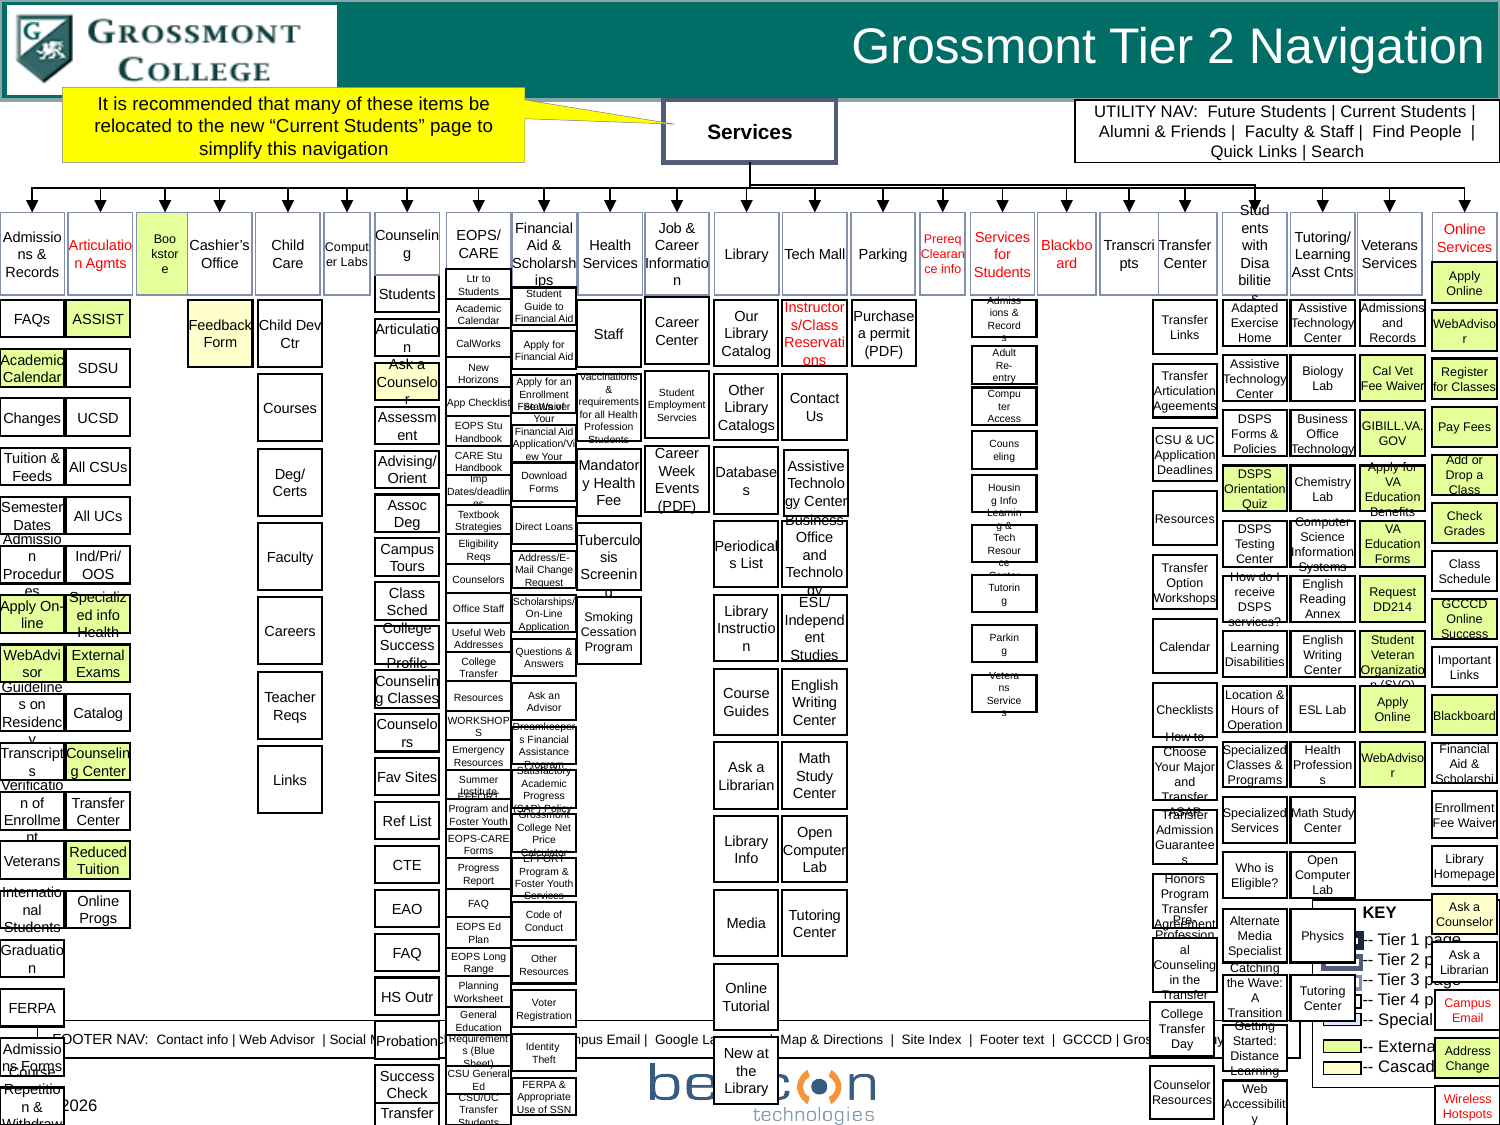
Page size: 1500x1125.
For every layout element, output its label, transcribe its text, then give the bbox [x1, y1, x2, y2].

text_box Tuition & Feeds [0, 447, 65, 486]
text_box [791, 120, 816, 255]
text_box Counseling Center [65, 742, 131, 781]
text_box FERPA & Appropriate Use of SSN [511, 1077, 577, 1116]
text_box Learning Disabilities [1222, 631, 1288, 678]
text_box Library Info [714, 816, 779, 883]
text_box New at the Library [714, 1037, 779, 1104]
text_box Assoc Deg [422, 521, 440, 532]
text_box Physics [1290, 908, 1355, 963]
text_box Transfer Center [374, 1102, 440, 1125]
text_box CSU & UC Application Deadlines [1152, 427, 1218, 482]
text_box Computer Science Information Systems [1290, 520, 1355, 567]
text_box Blackboard [1432, 694, 1497, 736]
text_box Other Library Catalogs [714, 373, 779, 440]
text_box Tech Mall [782, 228, 845, 295]
text_box Financial Aid & Scholarships [1432, 742, 1497, 784]
text_box How to Choose Your Major and Transfer ASAP [1152, 746, 1218, 801]
text_box Address Change [1435, 1037, 1500, 1079]
text_box GCCCD Online Success [1432, 598, 1497, 640]
text_box DSPS Testing Center [1222, 520, 1288, 567]
text_box English Writing Center [1290, 631, 1355, 678]
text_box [723, 185, 752, 190]
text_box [432, 0, 483, 481]
text_box General Education [446, 1008, 511, 1034]
text_box Emergency Resources [446, 740, 511, 769]
text_box Tutoring [972, 575, 1037, 613]
text_box Cashier’s Office [187, 212, 252, 295]
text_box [851, 60, 878, 315]
text_box Child Dev Ctr [257, 299, 323, 367]
text_box Campus Email [1435, 989, 1500, 1031]
text_box WebAdvisor [1432, 310, 1497, 352]
text_box Online Tutorial [714, 963, 779, 1030]
text_box Links [257, 746, 323, 814]
text_box Job & Career Information [675, 261, 710, 295]
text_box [757, 154, 786, 221]
text_box External Exams [65, 644, 131, 682]
text_box Direct Loans [511, 506, 577, 545]
text_box WORKSHOPS [446, 710, 511, 740]
text_box Transfer Admission Guarantees [1152, 810, 1218, 865]
text_box Planning Worksheet [446, 975, 511, 1008]
text_box Who is Eligible? [1222, 851, 1288, 898]
text_box Location & Hours of Operation [1222, 686, 1288, 733]
text_box Transfer Articulation Ageements [1152, 363, 1218, 418]
text_box Media [714, 889, 779, 957]
text_box Office Staff [446, 593, 511, 622]
text_box Online Services [1432, 212, 1497, 262]
text_box Transfer Option Workshops [1152, 555, 1218, 609]
text_box How do I receive DSPS services? [1222, 575, 1288, 622]
text_box Open Computer Lab [782, 816, 847, 883]
text_box Math Study Center [1290, 796, 1355, 843]
text_box FAQ [374, 933, 440, 971]
text_box Guidelines on Residency [0, 693, 65, 732]
text_box International Students [0, 890, 65, 929]
text_box Admissions Forms [0, 1038, 65, 1076]
text_box Wireless Hotspots [1435, 1085, 1500, 1125]
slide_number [0, 1086, 351, 1125]
text_box Biology Lab [1290, 355, 1355, 402]
text_box Address/E-Mail Change Request [511, 550, 576, 589]
text_box Apply On-line [0, 595, 65, 633]
text_box Code of Conduct [511, 902, 577, 940]
text_box Veterans Services [1357, 212, 1422, 295]
text_box Mandatory Health Fee [576, 448, 641, 516]
text_box FERPA [0, 989, 65, 1027]
text_box Apply Online [1360, 686, 1425, 733]
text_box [621, 84, 673, 291]
text_box Transcripts [0, 742, 65, 781]
text_box Voter Registration [511, 989, 577, 1028]
text_box Fav Sites [374, 757, 440, 796]
text_box Students with Disabilities [1222, 212, 1288, 295]
text_box Veterans [0, 841, 65, 879]
text_box Counseling [972, 441, 1006, 469]
text_box Resources [1152, 491, 1218, 546]
text_box Child Care [255, 212, 321, 295]
text_box Our Library Catalog [714, 299, 779, 367]
text_box Cal Vet Fee Waiver [1360, 355, 1425, 402]
text_box Student Employment Servcies [644, 371, 710, 439]
text_box English Writing Center [782, 668, 847, 735]
text_box Graduation [0, 939, 65, 978]
text_box Deg/Certs [257, 448, 323, 516]
text_box UCSD [65, 398, 131, 436]
text_box Honors Program Transfer Agreements [1152, 874, 1218, 928]
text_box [654, 117, 706, 258]
text_box Counselors [446, 563, 511, 593]
text_box Adapted Exercise Home [1222, 299, 1288, 346]
text_box College Transfer Day [1149, 1001, 1215, 1056]
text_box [399, 0, 451, 513]
text_box Apply for VA Education Benefits [1360, 465, 1425, 512]
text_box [523, 0, 574, 390]
text_box Student Veteran Organization (SVO) [1360, 631, 1425, 678]
text_box Ref List [374, 801, 440, 840]
text_box Reduced Tuition [65, 841, 131, 879]
text_box Housing Info [972, 474, 1037, 513]
text_box Admission Procedures [0, 546, 65, 584]
text_box Identity Theft [511, 1033, 577, 1072]
text_box Questions & Answers [511, 638, 577, 677]
text_box All UCs [65, 496, 131, 535]
text_box Progress Report [446, 858, 511, 890]
text_box Contact Us [782, 373, 847, 440]
text_box EOPS-CARE Forms [446, 828, 511, 858]
text_box Business Office and Technology [782, 521, 847, 588]
text_box Resources [446, 681, 511, 710]
text_box Counseling Classes [374, 670, 440, 708]
text_box Ask a Librarian [714, 742, 779, 809]
text_box College Transfer [446, 651, 511, 681]
text_box VA Education Forms [1360, 520, 1425, 567]
text_box Ind/Pri/OOS [65, 546, 131, 584]
text_box Assistive Technology Center [1290, 299, 1355, 346]
text_box Specialized info Health [65, 595, 131, 633]
text_box Course Guides [714, 668, 779, 735]
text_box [1011, 0, 1039, 475]
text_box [553, 15, 604, 360]
text_box Transfer Center [65, 792, 131, 830]
text_box Transcripts [1138, 212, 1159, 295]
text_box DSPS Orientation Quiz [1222, 465, 1288, 512]
text_box Other Resources [511, 946, 577, 984]
title Grossmont Tier 2 Navigation [637, 0, 910, 88]
text_box Business Office Technology [1290, 410, 1355, 457]
text_box Feedback Form [188, 299, 253, 367]
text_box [365, 0, 417, 547]
text_box EFFORT Program and Foster Youth Ser [446, 799, 511, 828]
text_box Careers [257, 597, 323, 665]
text_box Assistive Technology Center [1222, 355, 1288, 402]
text_box Pay Fees [1432, 406, 1497, 448]
text_box Changes [0, 398, 65, 436]
text_box HS Outr [374, 977, 440, 1015]
text_box Success Check [374, 1065, 440, 1102]
text_box EOPS Ed Plan [446, 917, 511, 949]
slide_number 15 [1149, 1086, 1222, 1125]
text_box FAQ [446, 890, 511, 917]
text_box Periodicals List [714, 521, 779, 588]
text_box Faculty [257, 523, 323, 590]
text_box Articulation Agmts [68, 212, 133, 295]
text_box Useful Web Addresses [446, 622, 511, 651]
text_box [589, 51, 640, 324]
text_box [883, 28, 909, 347]
text_box Courses [257, 374, 323, 442]
text_box English Reading Annex [1290, 575, 1355, 622]
text_box Important Links [1432, 646, 1497, 688]
text_box CSU General Ed [446, 1067, 511, 1093]
text_box Class Schedule [1432, 550, 1497, 592]
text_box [821, 90, 845, 285]
text_box Check Grades [1432, 502, 1497, 544]
text_box Open Computer Lab [1290, 851, 1355, 898]
text_box Career Week Events (PDF) [644, 445, 710, 513]
text_box Library Instruction [714, 594, 779, 662]
text_box SDSU [65, 349, 131, 387]
text_box Campus Tours [374, 538, 440, 576]
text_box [1044, 0, 1077, 508]
text_box Eligibility Reqs [446, 534, 511, 563]
text_box Imp Dates/deadlines [454, 475, 511, 504]
text_box DSPS Forms & Policies [1222, 410, 1288, 457]
text_box It is recommended that many of these items be relocated to the new “Current Students” page to simplify this navigation [60, 85, 360, 165]
text_box Ask an Advisor [511, 682, 577, 721]
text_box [1082, 0, 1133, 546]
text_box Ask a Counselor [1432, 893, 1497, 935]
text_box Pre-Professional Counseling in the Transfer Center [1152, 938, 1218, 992]
text_box GIBILL.VA.GOV [1360, 410, 1425, 457]
text_box Assistive Technology Center [783, 449, 849, 517]
text_box Grossmont College Net Price Calculator [511, 814, 577, 852]
text_box Add or Drop a Class [1432, 454, 1497, 496]
text_box Databases [714, 447, 779, 514]
text_box Verification of Enrollment [0, 792, 65, 830]
text_box Health Professions [1290, 741, 1355, 788]
text_box Tutoring Center [1290, 974, 1355, 1021]
text_box Probation [374, 1021, 440, 1059]
text_box Web Accessibility [1222, 1080, 1288, 1125]
text_box Enrollment Fee Waiver [1432, 790, 1497, 839]
text_box Status of Your Financial Aid Application/View Your Financial Aid Award [511, 425, 577, 463]
text_box Counselors [374, 714, 440, 752]
text_box Online Progs [65, 890, 131, 929]
text_box Tutoring Center [782, 889, 847, 957]
text_box Course Repetition & Withdrawal [0, 1087, 65, 1125]
text_box Dreamkeepers Financial Assistance Program [511, 726, 577, 764]
text_box EFFORT Program & Foster Youth Services [511, 858, 577, 896]
text_box Teacher Reqs [257, 671, 323, 739]
text_box Specialized Services [1222, 796, 1288, 843]
text_box Chemistry Lab [1290, 465, 1355, 512]
text_box Semester Dates [0, 496, 65, 535]
text_box Smoking Cessation Program [576, 597, 641, 665]
text_box Catching the Wave: A Transition Guide [1222, 974, 1288, 1021]
text_box Staff [600, 330, 641, 367]
text_box Tuberculosis Screening [576, 523, 641, 590]
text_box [942, 0, 972, 406]
text_box Alternate Media Specialist [1222, 908, 1288, 963]
text_box Academic Calendar [0, 349, 65, 387]
text_box Request DD214 [1360, 575, 1425, 622]
text_box Admissions and Records [1360, 299, 1425, 346]
text_box Scholarships/On-Line Application [511, 594, 577, 633]
text_box Services [676, 99, 816, 163]
text_box Summer Institute [446, 769, 511, 799]
text_box Purchase a permit (PDF) [851, 321, 909, 367]
text_box Parking [972, 624, 1037, 663]
text_box Instructors/Class Reservations [782, 299, 847, 367]
text_box Apply Online [1432, 262, 1497, 304]
text_box EAO [374, 889, 440, 928]
text_box FAQs [0, 299, 65, 338]
title Grossmont Tier 2 Navigation [1138, 0, 1500, 88]
text_box CARE Stu Handbook [488, 460, 511, 475]
text_box Transfer Links [1152, 299, 1218, 354]
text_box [977, 0, 1006, 441]
picture [7, 5, 337, 95]
text_box CSU/UC Transfer Students [446, 1093, 511, 1125]
text_box Veterans Services [972, 675, 1037, 713]
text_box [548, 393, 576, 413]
text_box Download Forms [511, 463, 576, 501]
text_box Library [714, 212, 779, 295]
picture [650, 1063, 875, 1125]
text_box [459, 0, 511, 453]
text_box WebAdvisor [1360, 741, 1425, 788]
text_box Computer Labs [323, 212, 360, 295]
text_box Getting Started: Distance Learning [1222, 1025, 1288, 1072]
text_box ESL/Independent Studies [782, 594, 847, 662]
text_box Requirements (Blue Sheet) [446, 1034, 511, 1067]
text_box Admissions & Records [0, 212, 65, 295]
slide_number 15 [1288, 1086, 1435, 1125]
text_box Register for Classes [1432, 358, 1497, 400]
text_box Career Center [644, 296, 710, 364]
text_box Learning & Tech Resource Center [972, 525, 1037, 563]
text_box Library Homepage [1432, 845, 1497, 887]
text_box Class Sched [374, 582, 440, 620]
text_box WebAdvisor [0, 644, 65, 682]
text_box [493, 0, 545, 419]
text_box Checklists [1152, 682, 1218, 737]
text_box Ask a Librarian [1432, 941, 1497, 983]
text_box Counselor Resources [1149, 1065, 1215, 1120]
text_box CTE [374, 845, 440, 884]
text_box Calendar [1152, 619, 1218, 673]
text_box College Success Profile [374, 626, 440, 664]
text_box Transfer Center [1159, 212, 1218, 295]
text_box Satisfactory Academic Progress (SAP) Policy [511, 770, 577, 808]
text_box Textbook Strategies [446, 504, 511, 534]
text_box ASSIST [65, 299, 131, 338]
text_box Catalog [65, 693, 131, 732]
text_box All CSUs [65, 447, 131, 486]
text_box EOPS Long Range [446, 949, 511, 975]
text_box Vaccinations & requirements for all Health Profession Students [576, 374, 641, 442]
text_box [914, 0, 937, 378]
text_box Specialized Classes & Programs [1222, 741, 1288, 788]
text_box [688, 150, 739, 225]
text_box Tutoring/Learning Asst Cnts [1290, 212, 1355, 295]
text_box Bookstore [136, 212, 187, 295]
text_box Math Study Center [782, 742, 847, 809]
text_box ESL Lab [1290, 686, 1355, 733]
